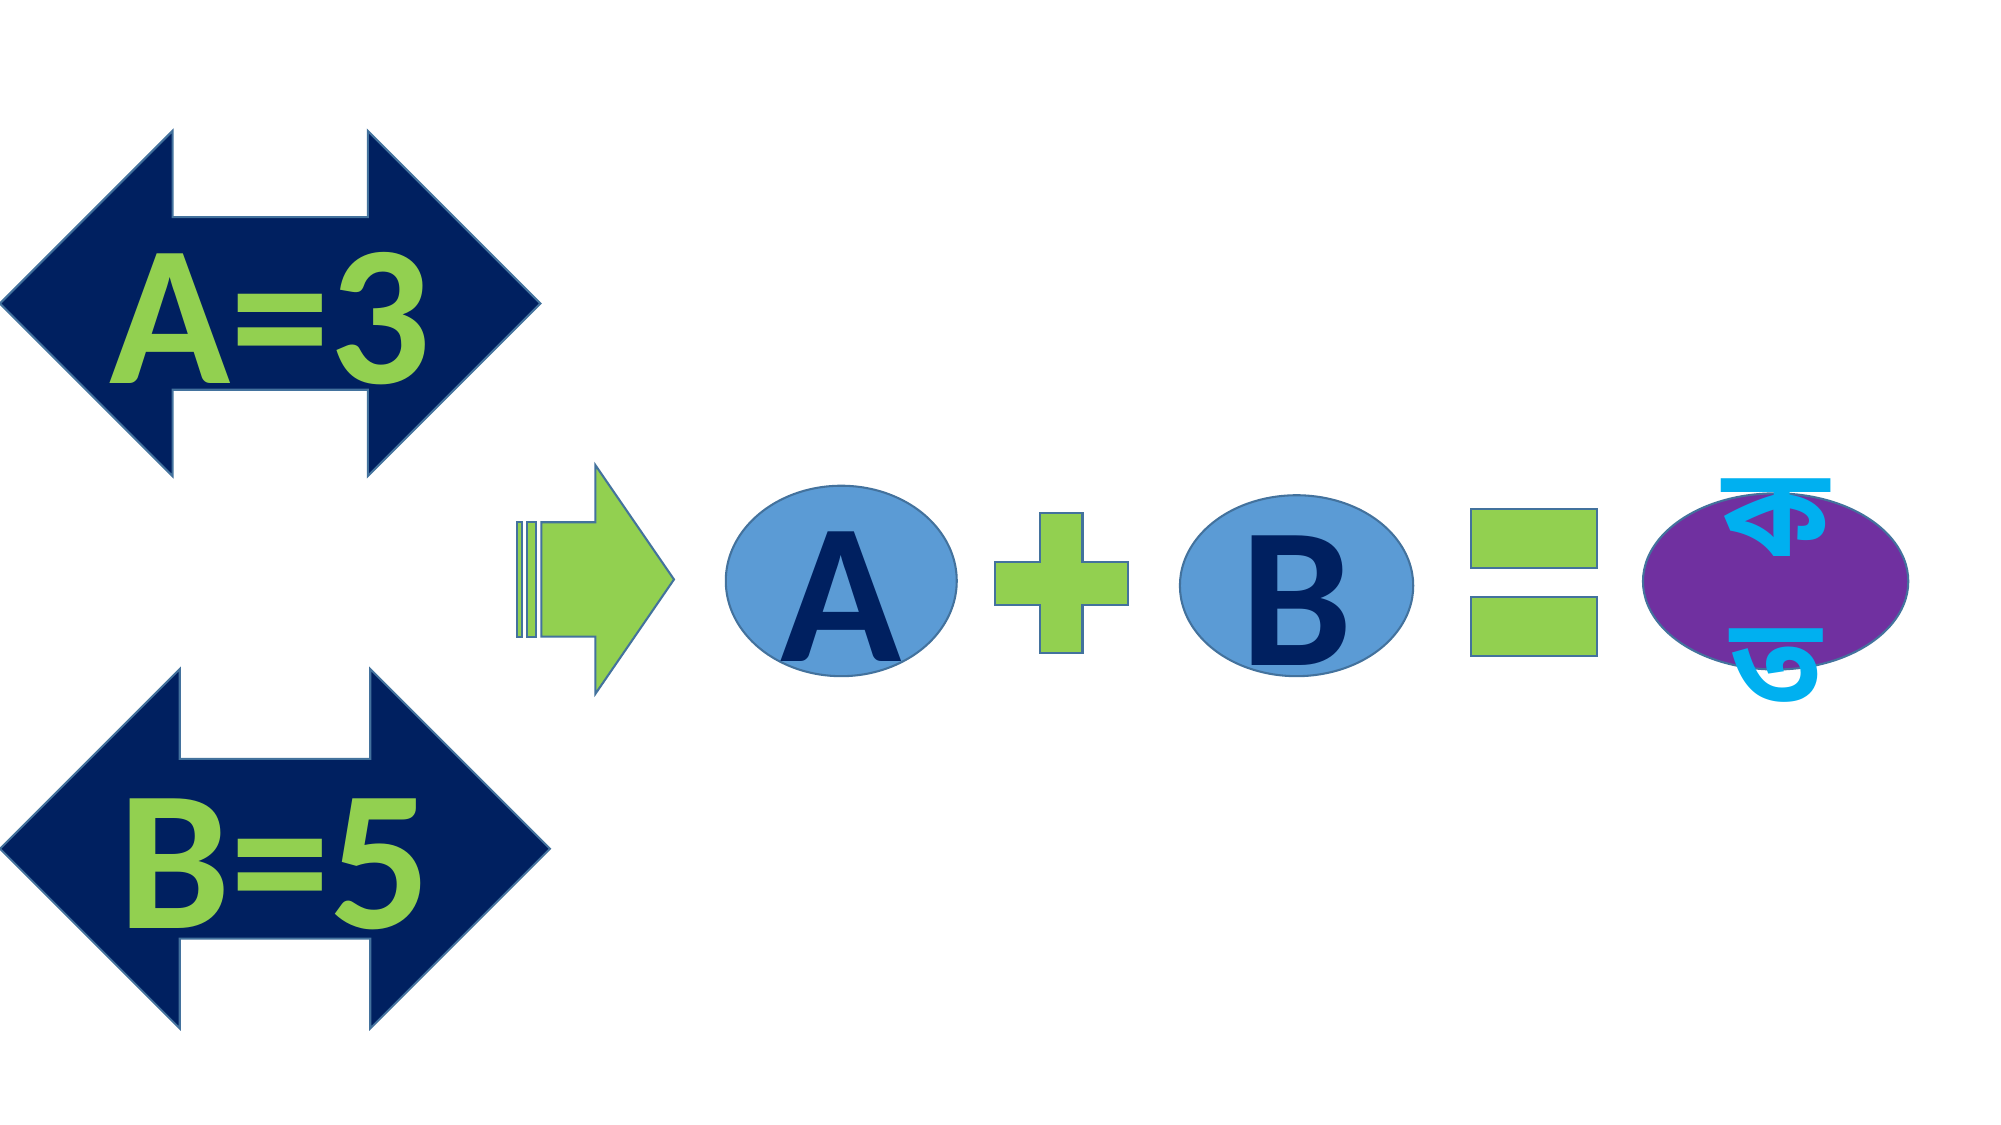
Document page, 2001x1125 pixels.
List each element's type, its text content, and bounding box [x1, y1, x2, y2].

text_box [540, 461, 676, 698]
text_box B [1178, 494, 1415, 678]
text_box A [724, 484, 958, 678]
text_box B=5 [0, 666, 552, 1031]
text_box [1470, 508, 1598, 569]
text_box [994, 512, 1129, 654]
text_box কত [1641, 492, 1910, 671]
text_box [516, 521, 523, 638]
text_box [1470, 596, 1598, 657]
text_box A=3 [0, 128, 542, 479]
text_box [526, 521, 537, 638]
